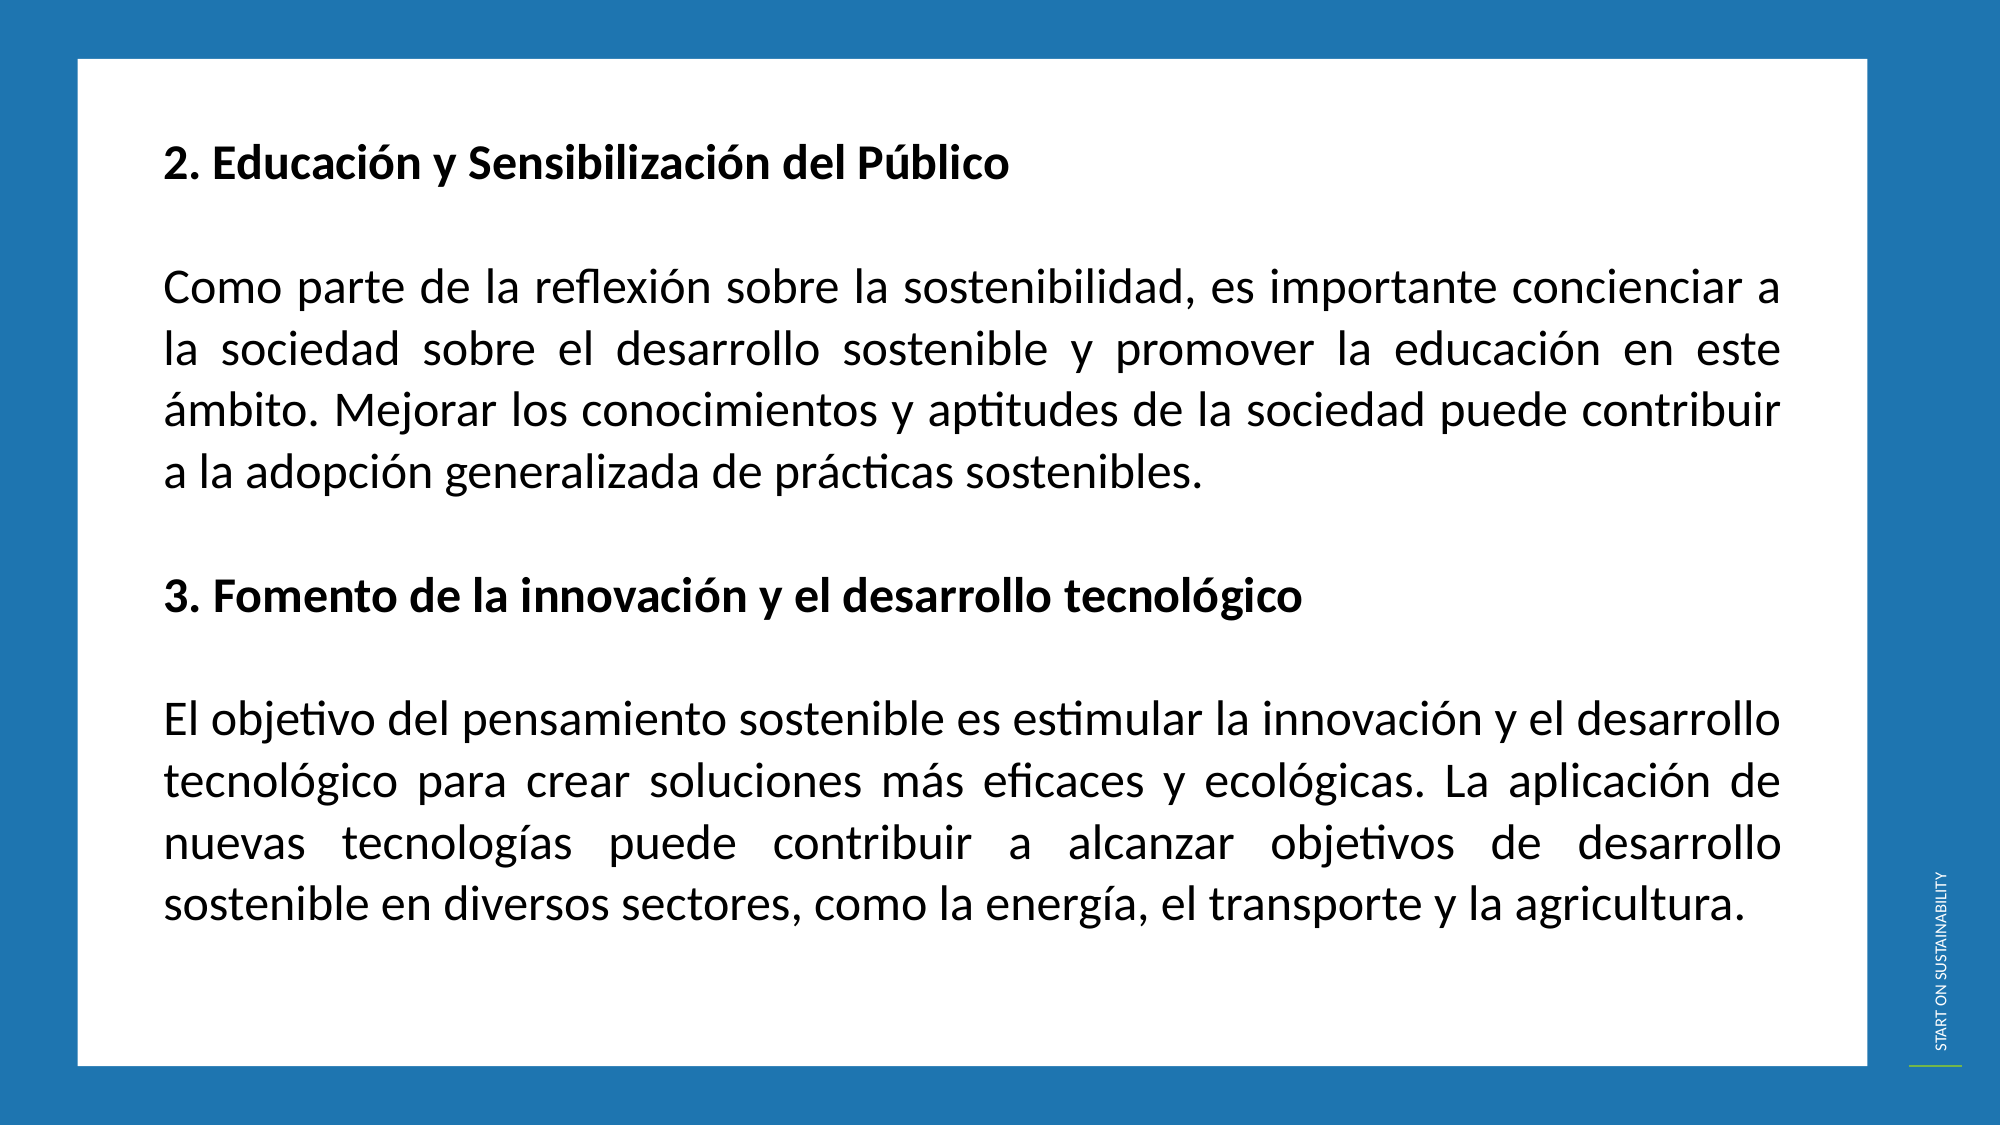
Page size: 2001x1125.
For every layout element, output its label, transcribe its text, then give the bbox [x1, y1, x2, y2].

list 2. Educación y Sensibilización del Público Como parte de la reflexión sobre la sostenibilidad, es importante concienciar a la sociedad sobre el desarrollo sostenible y promover la educación en este ámbito. Mejorar los conocimientos y aptitudes de la sociedad puede contribuir a la adopción generalizada de prácticas sostenibles. 3. Fomento de la innovación y el desarrollo tecnológico El objetivo del pensamiento sostenible es estimular la innovación y el desarrollo tecnológico para crear soluciones más eficaces y ecológicas. La aplicación de nuevas tecnologías puede contribuir a alcanzar objetivos de desarrollo sostenible en diversos sectores, como la energía, el transporte y la agricultura. [148, 120, 1798, 1024]
